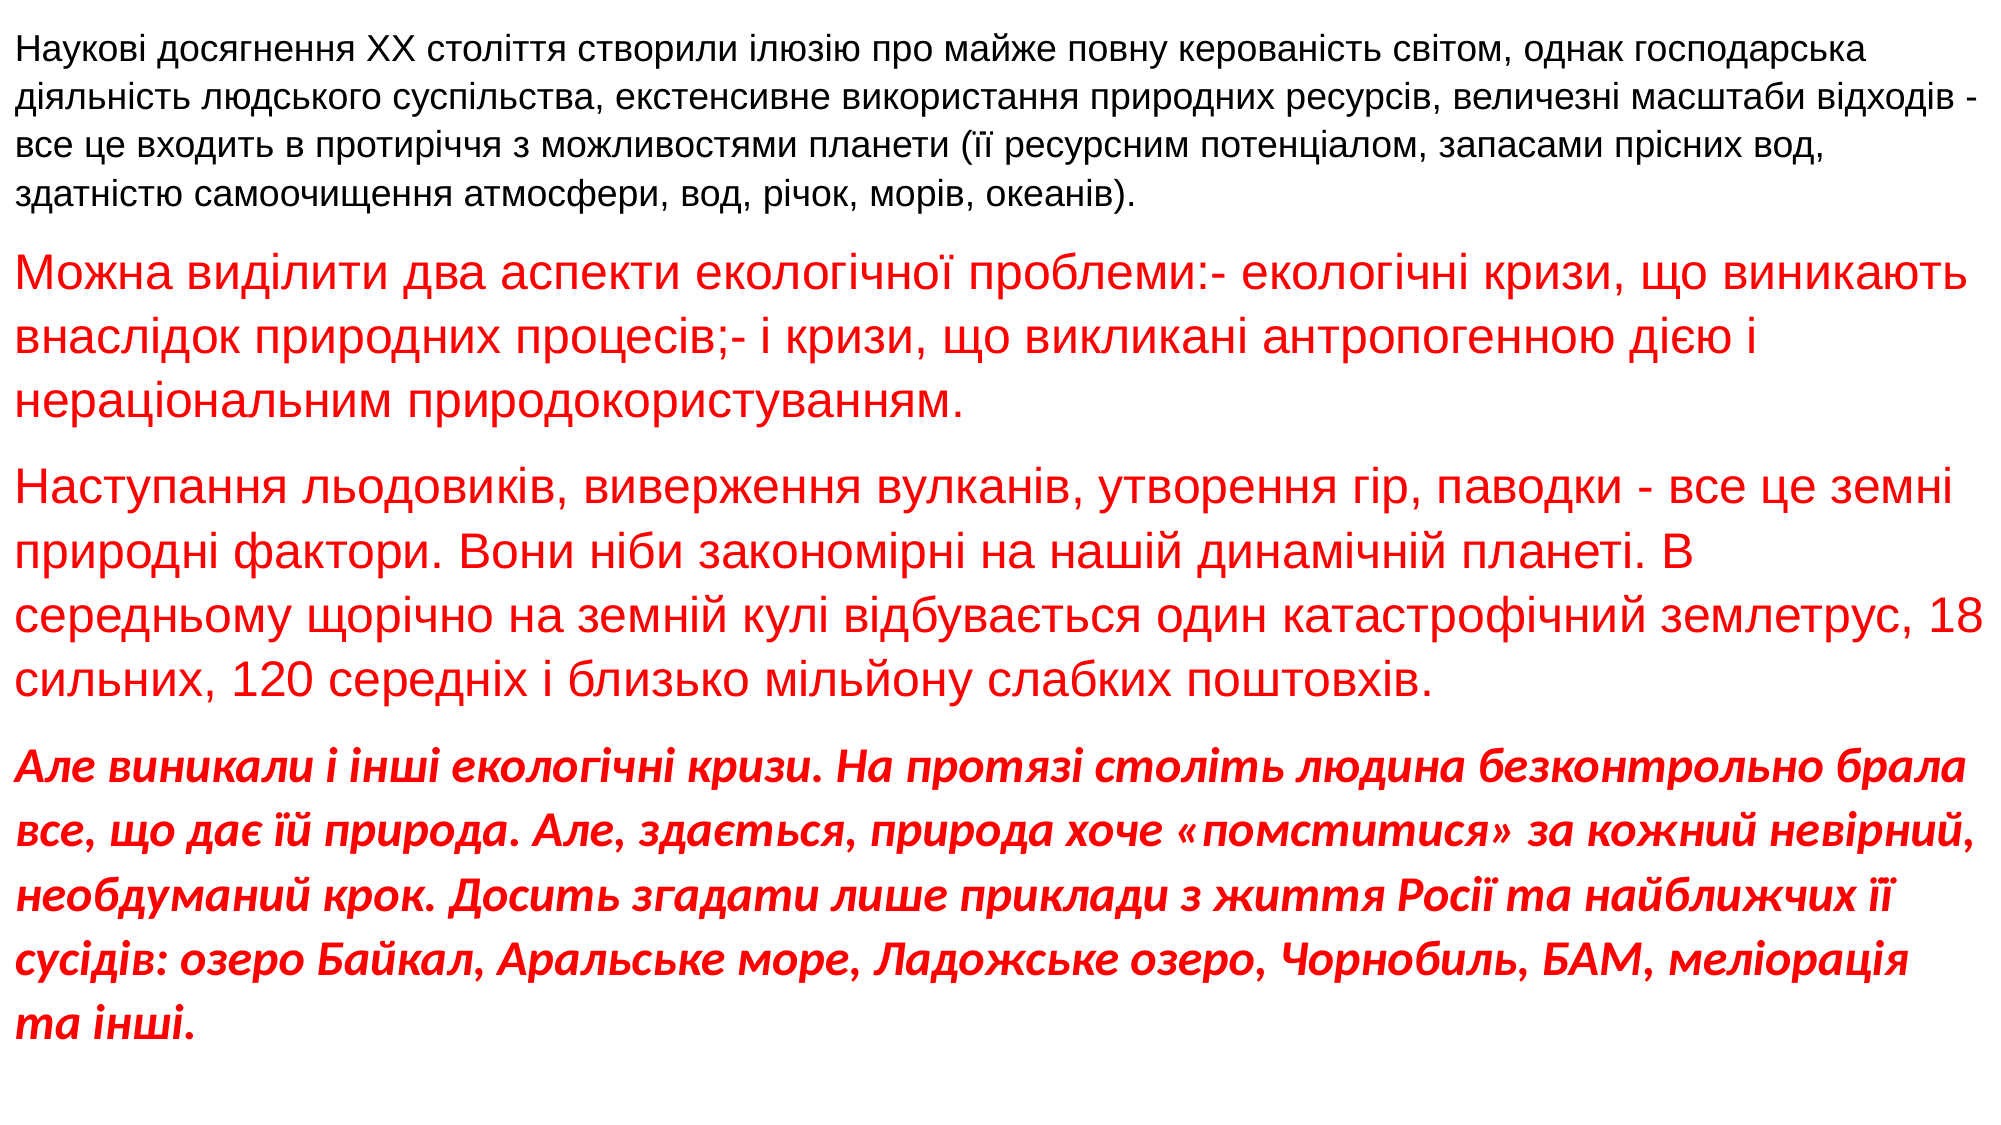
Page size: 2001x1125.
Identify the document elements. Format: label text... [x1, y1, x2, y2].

text_box Наукові досягнення ХХ століття створили ілюзію про майже повну керованість світом, однак господарська діяльність людського суспільства, екстенсивне використання природних ресурсів, величезні масштаби відходів - все це входить в протиріччя з можливостями планети (її ресурсним потенціалом, запасами прісних вод, здатністю самоочищення атмосфери, вод, річок, морів, океанів). Можна виділити два аспекти екологічної проблеми:- екологічні кризи, що виникають внаслідок природних процесів;- і кризи, що викликані антропогенною дією і нераціональним природокористуванням. Наступання льодовиків, виверження вулканів, утворення гір, паводки - все це земні природні фактори. Вони ніби закономірні на нашій динамічній планеті. В середньому щорічно на земній кулі відбувається один катастрофічний землетрус, 18 сильних, 120 середніх і близько мільйону слабких поштовхів. Але виникали і інші екологічні кризи. На протязі століть людина безконтрольно брала все, що дає їй природа. Але, здається, природа хоче «помститися» за кожний невірний, необдуманий крок. Досить згадати лише приклади з життя Росії та найближчих її сусідів: озеро Байкал, Аральське море, Ладожське озеро, Чорнобиль, БАМ, меліорація та інші. [0, 13, 2000, 1125]
